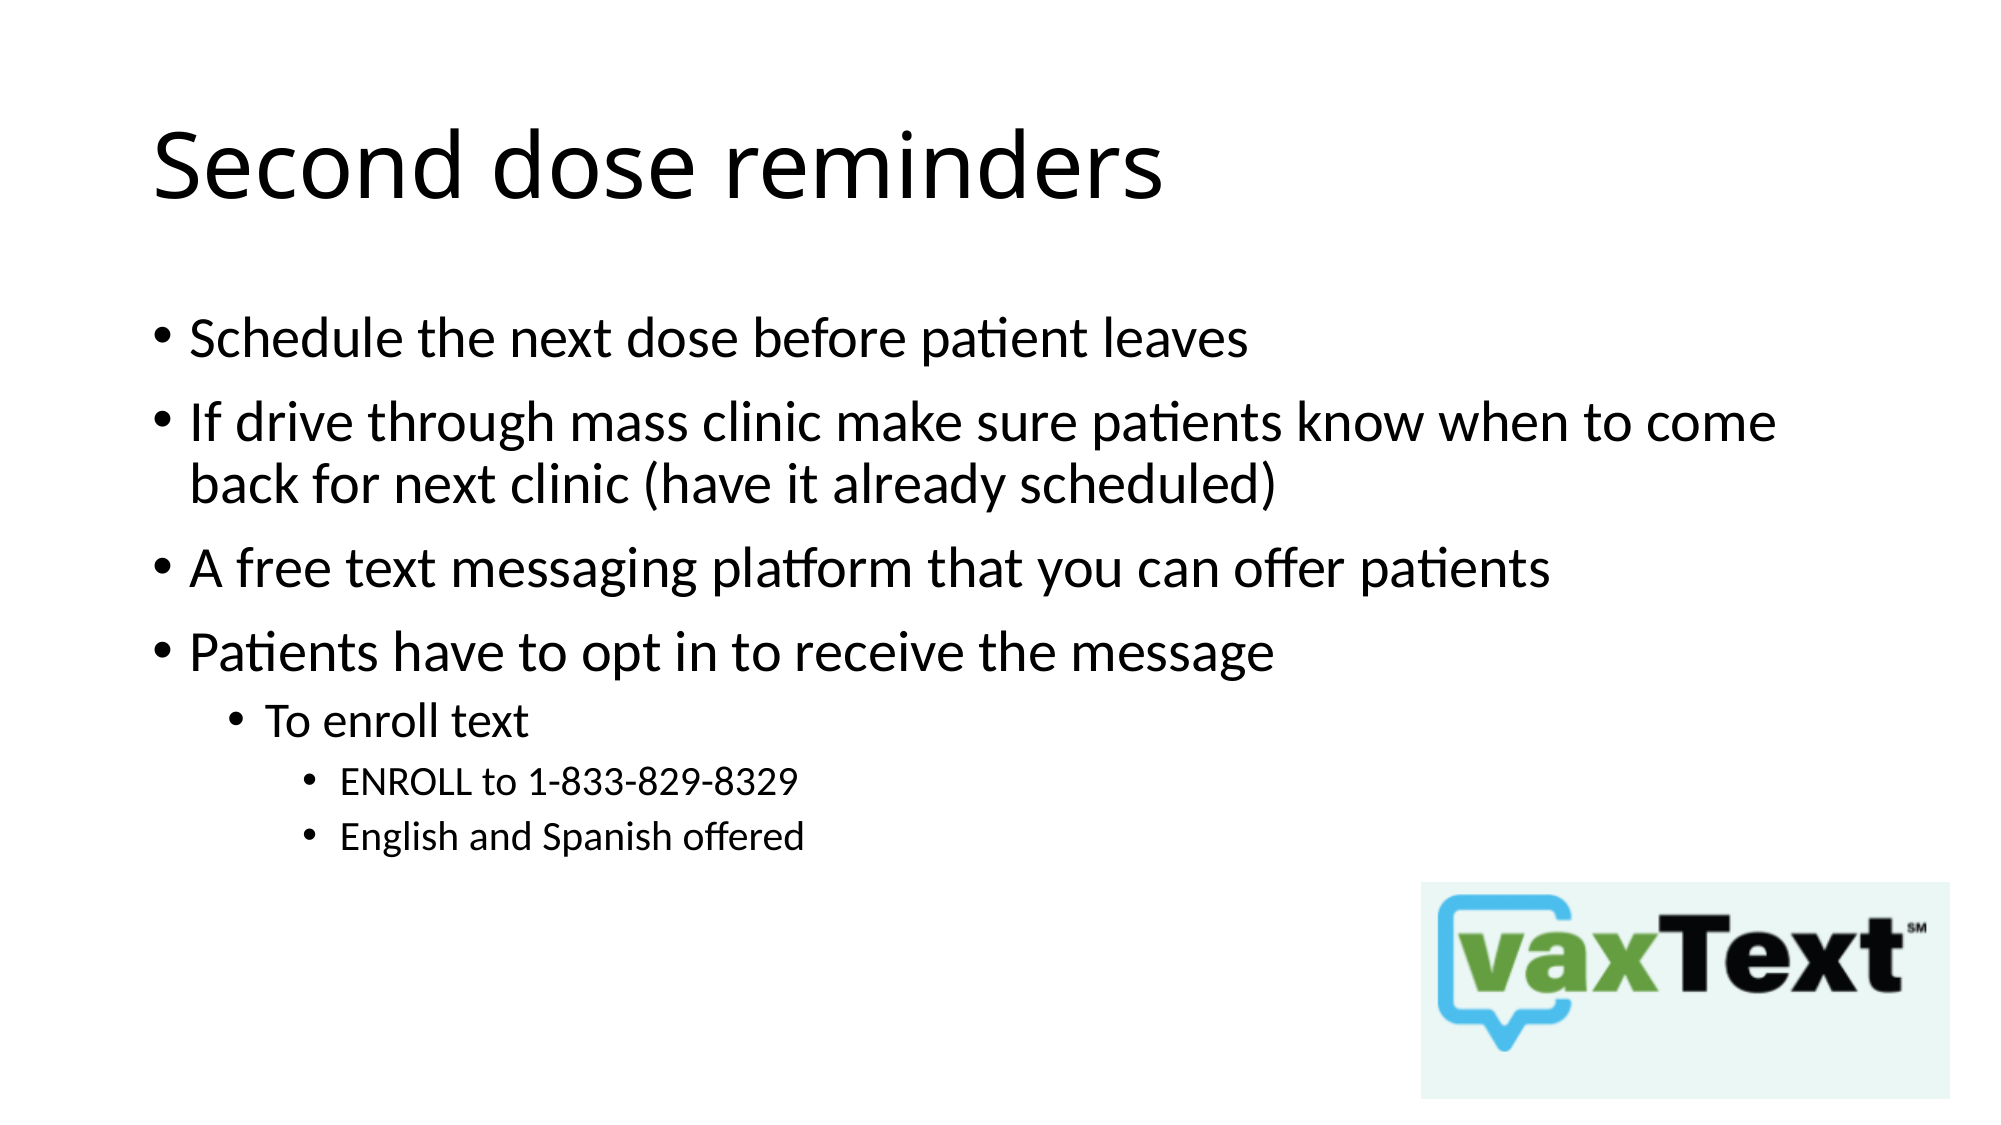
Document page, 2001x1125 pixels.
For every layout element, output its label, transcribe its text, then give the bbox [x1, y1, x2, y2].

picture [1421, 882, 1950, 1099]
list Schedule the next dose before patient leaves If drive through mass clinic make sure patients know when to come back for next clinic (have it already scheduled) A free text messaging platform that you can offer patients Patients have to opt in to receive the message To enroll text ENROLL to 1-833-829-8329 English and Spanish offered [137, 299, 1863, 1014]
title Second dose reminders [137, 59, 1863, 278]
